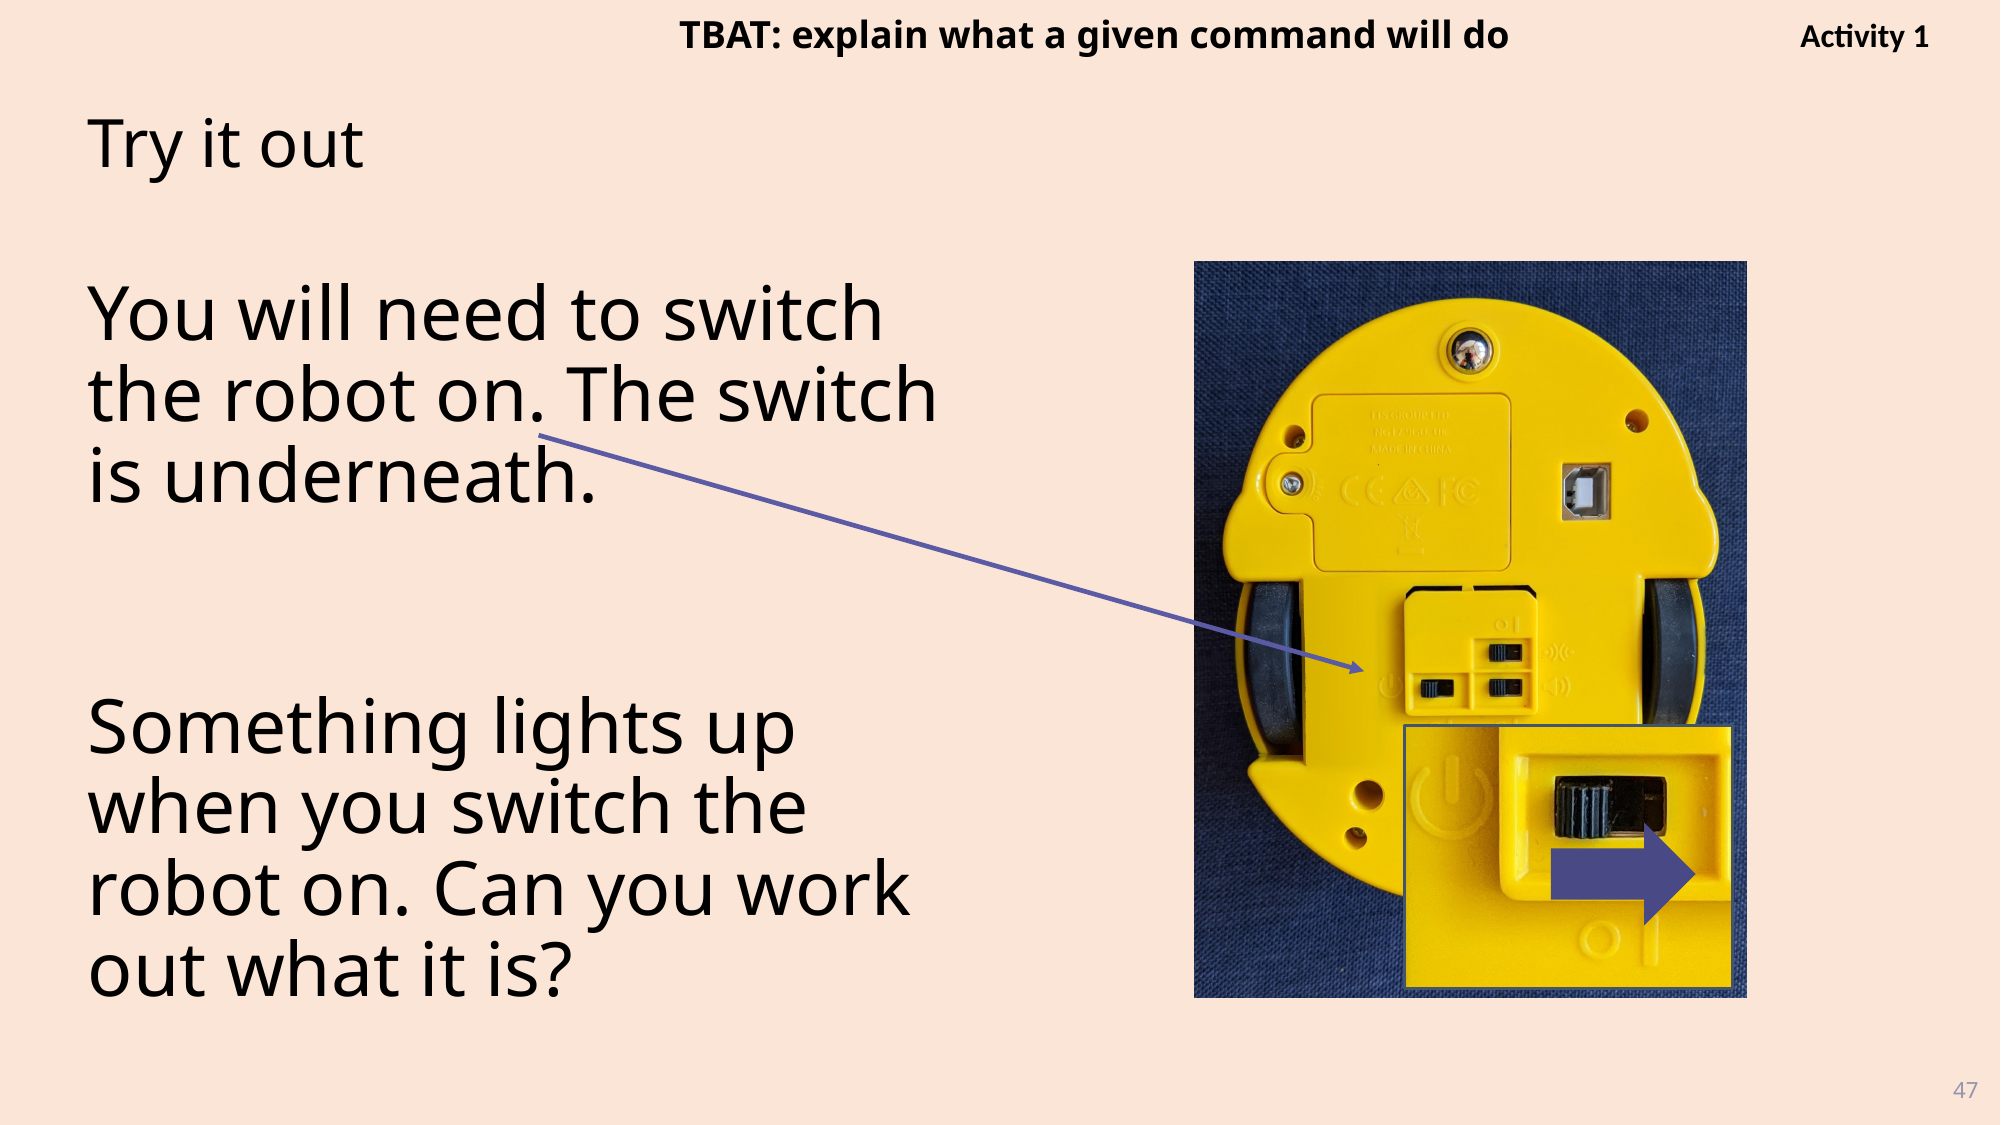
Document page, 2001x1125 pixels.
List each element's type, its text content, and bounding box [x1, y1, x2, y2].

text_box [538, 435, 1365, 672]
list You will need to switch the robot on. The switch is underneath. Something lights up when you switch the robot on. Can you work out what it is? [67, 255, 1027, 1056]
title Try it out [67, 69, 1932, 223]
text_box TBAT: explain what a given command will do [664, 4, 1665, 64]
slide_number 47 [1931, 1056, 2000, 1125]
subtitle Activity 1 [1149, 0, 1930, 69]
picture [1194, 261, 1747, 998]
